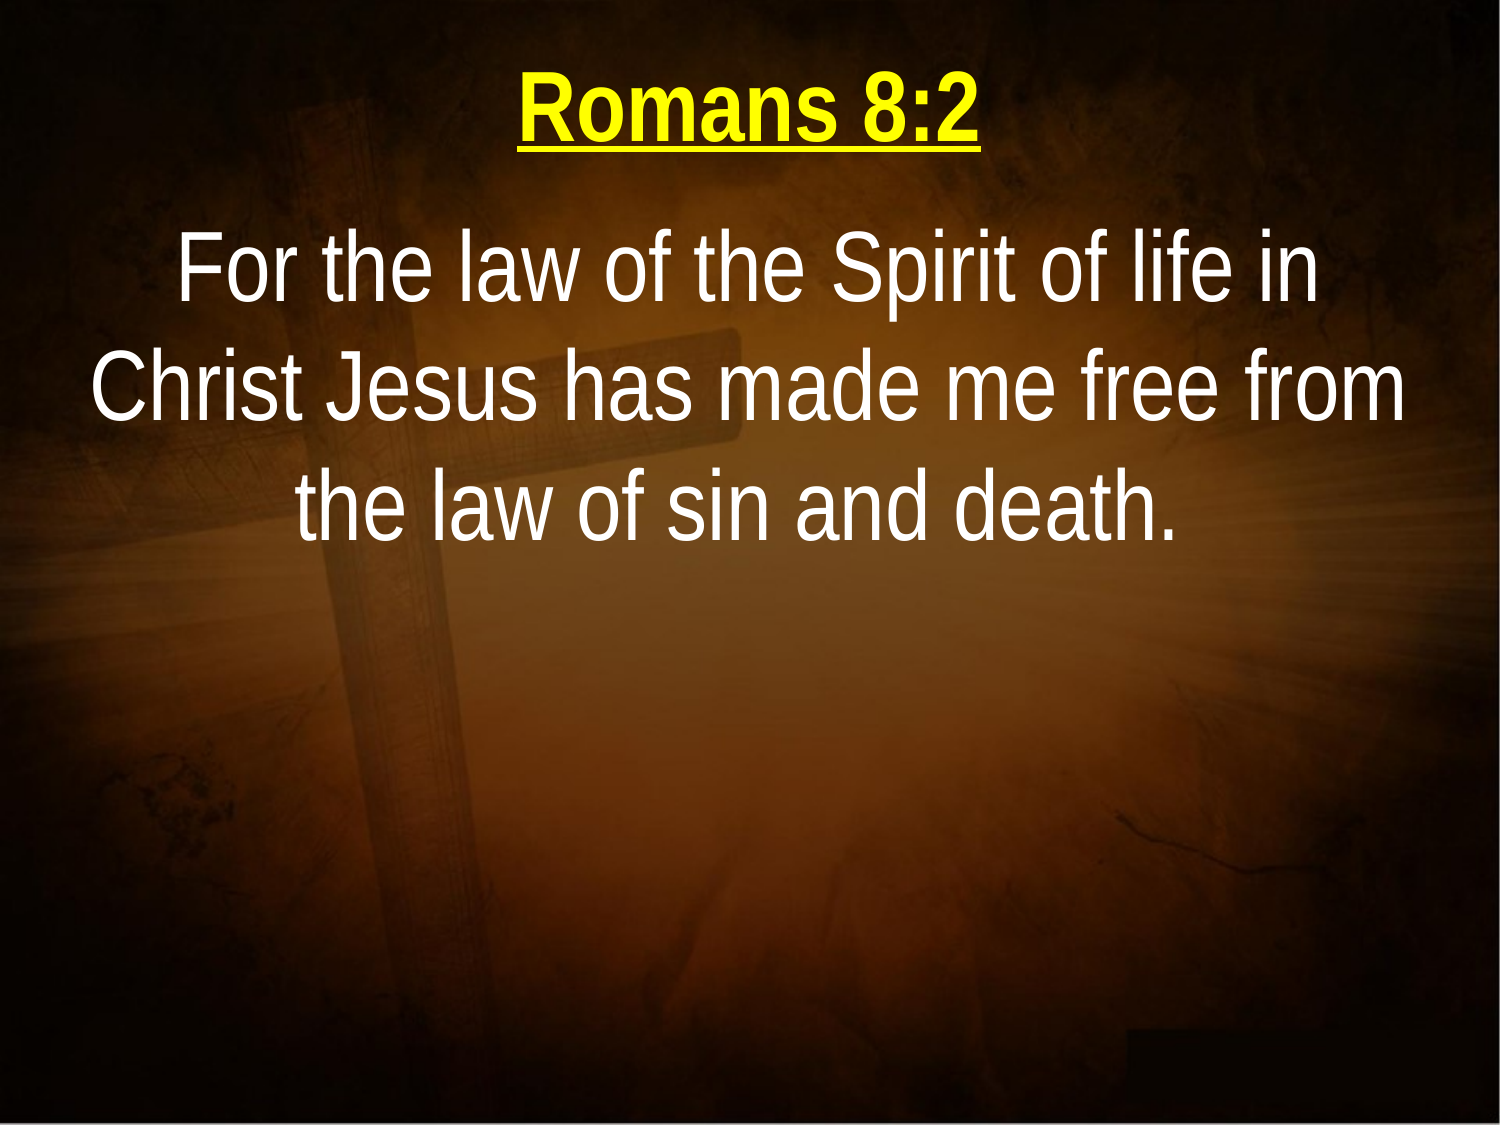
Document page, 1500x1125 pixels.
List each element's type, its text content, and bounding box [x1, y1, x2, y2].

text_box Romans 8:2 For the law of the Spirit of life in Christ Jesus has made me free from the law of sin and death. [48, 33, 1450, 569]
picture [0, 0, 1500, 1125]
